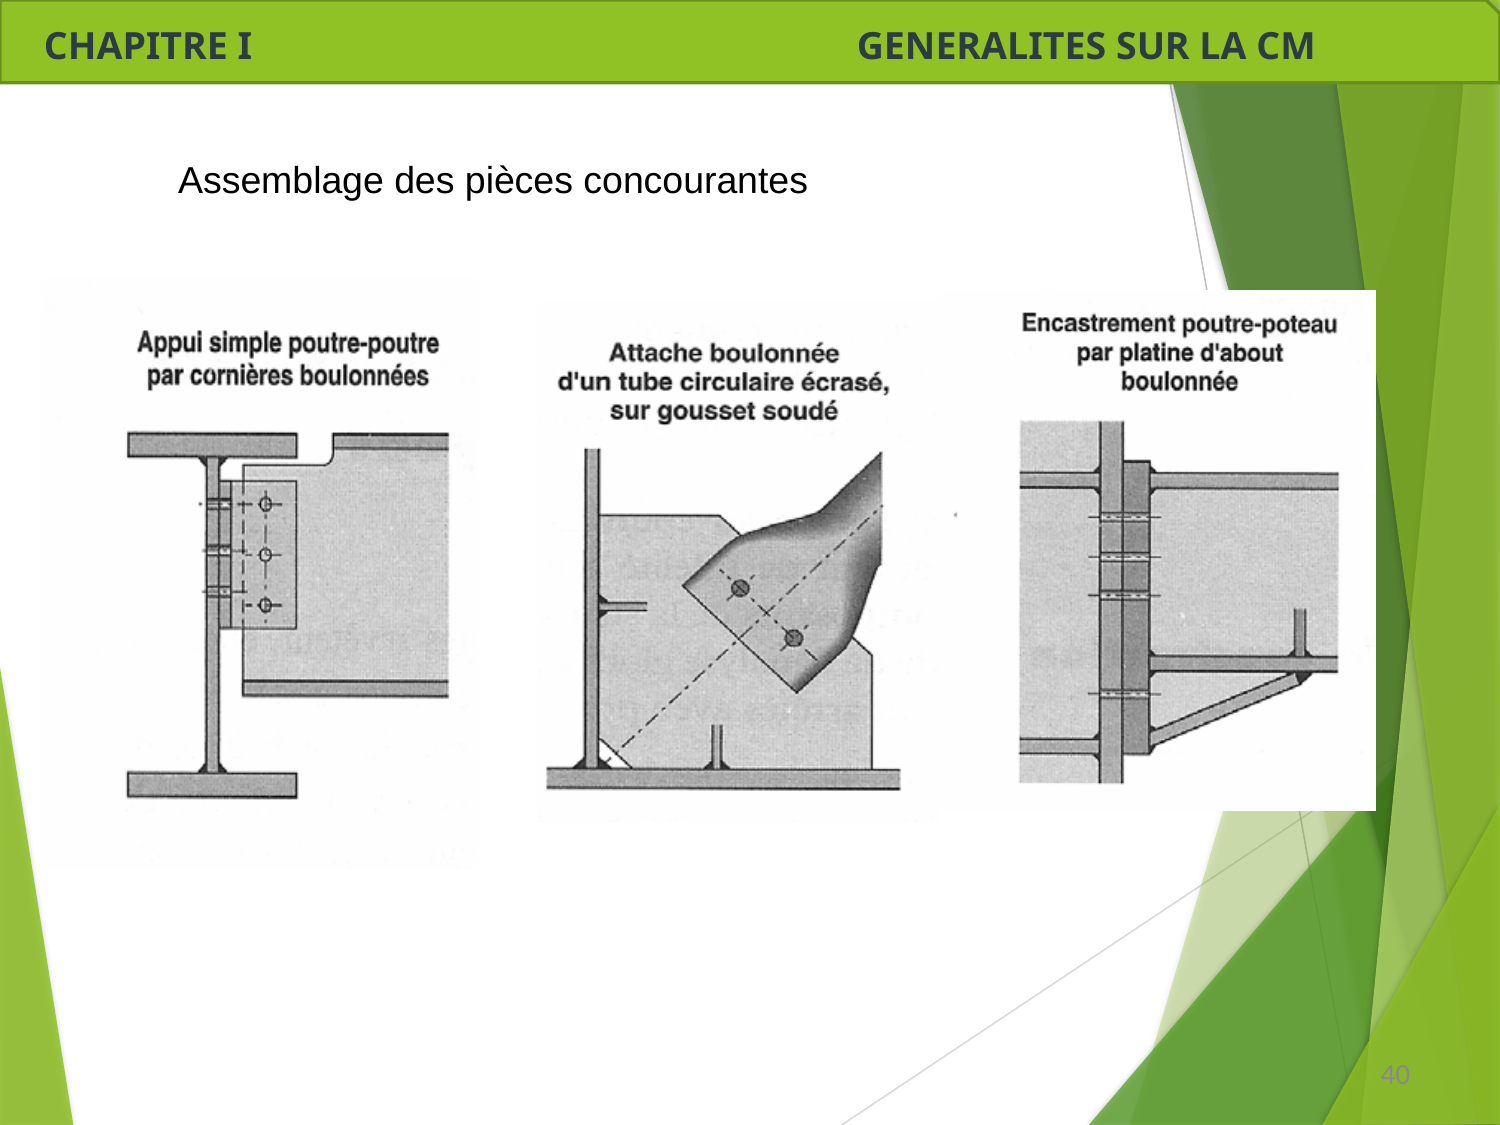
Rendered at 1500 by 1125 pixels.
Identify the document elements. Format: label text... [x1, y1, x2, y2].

text_box CHAPITRE I GENERALITES SUR LA CM [0, 1, 1500, 85]
text_box [17, 85, 1483, 238]
picture [536, 290, 1377, 823]
text_box 40 [1074, 1042, 1425, 1103]
text_box Assemblage des pièces concourantes [88, 148, 1412, 299]
picture [40, 278, 479, 871]
